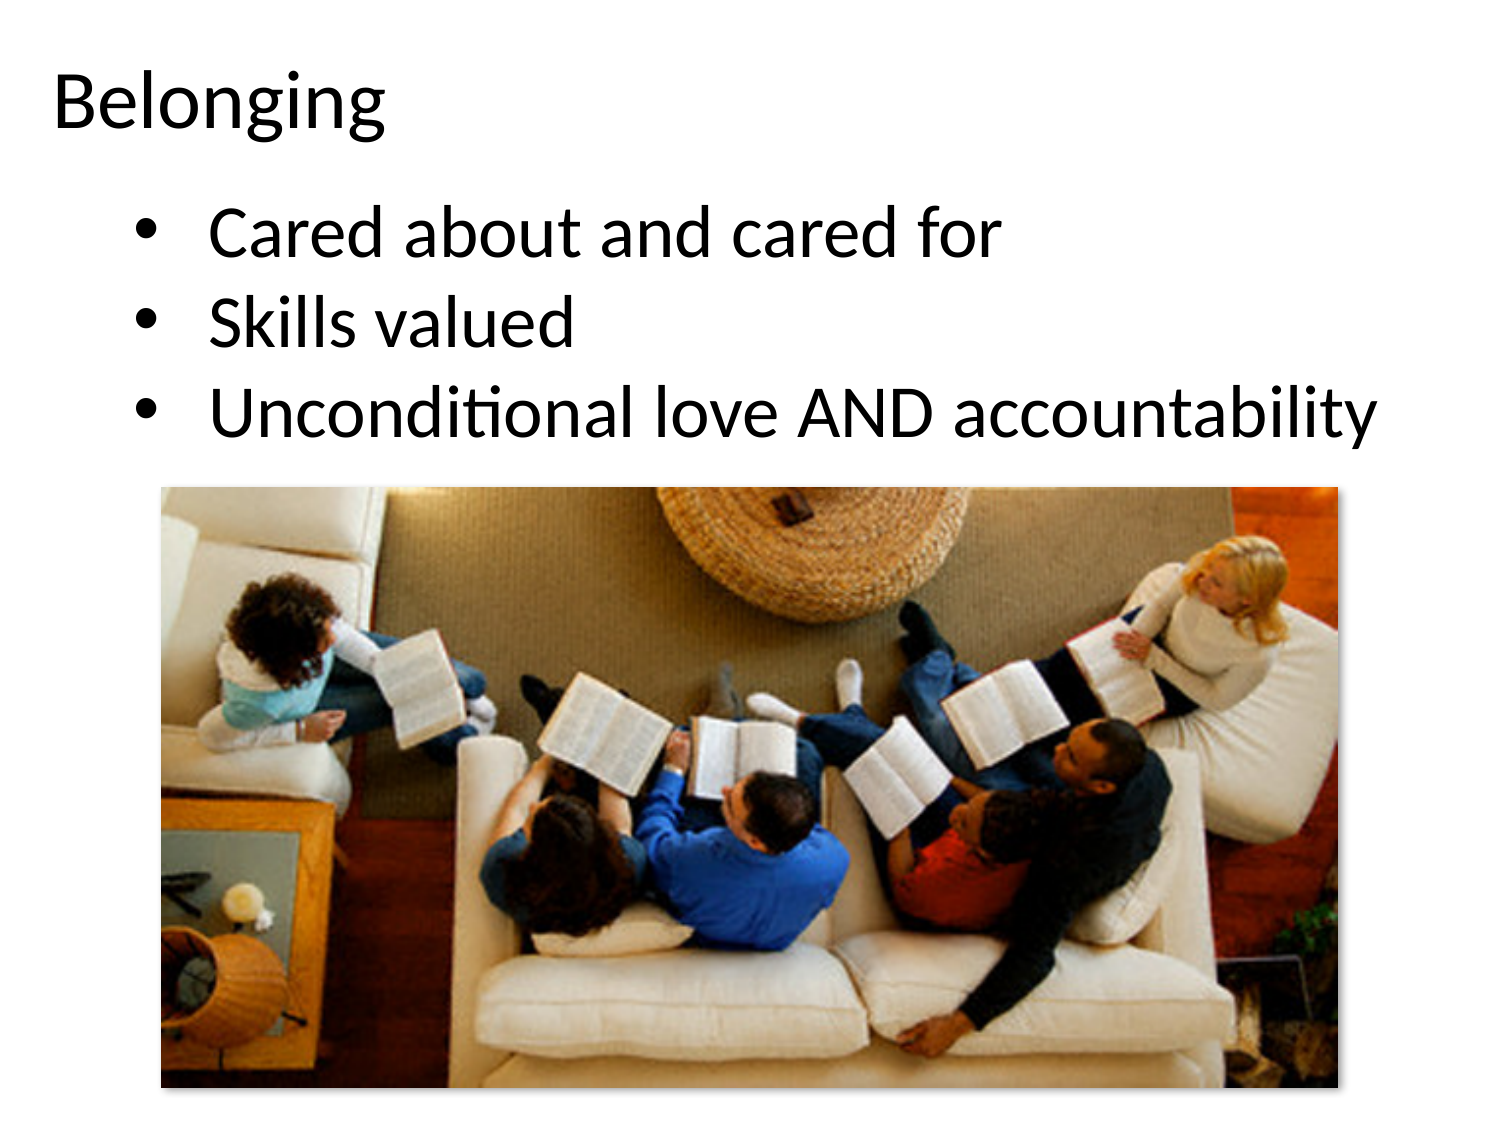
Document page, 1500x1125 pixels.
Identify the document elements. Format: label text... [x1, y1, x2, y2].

text_box Cared about and cared for Skills valued Unconditional love AND accountability [43, 174, 1412, 460]
text_box Belonging [37, 37, 1438, 153]
picture [160, 487, 1338, 1088]
